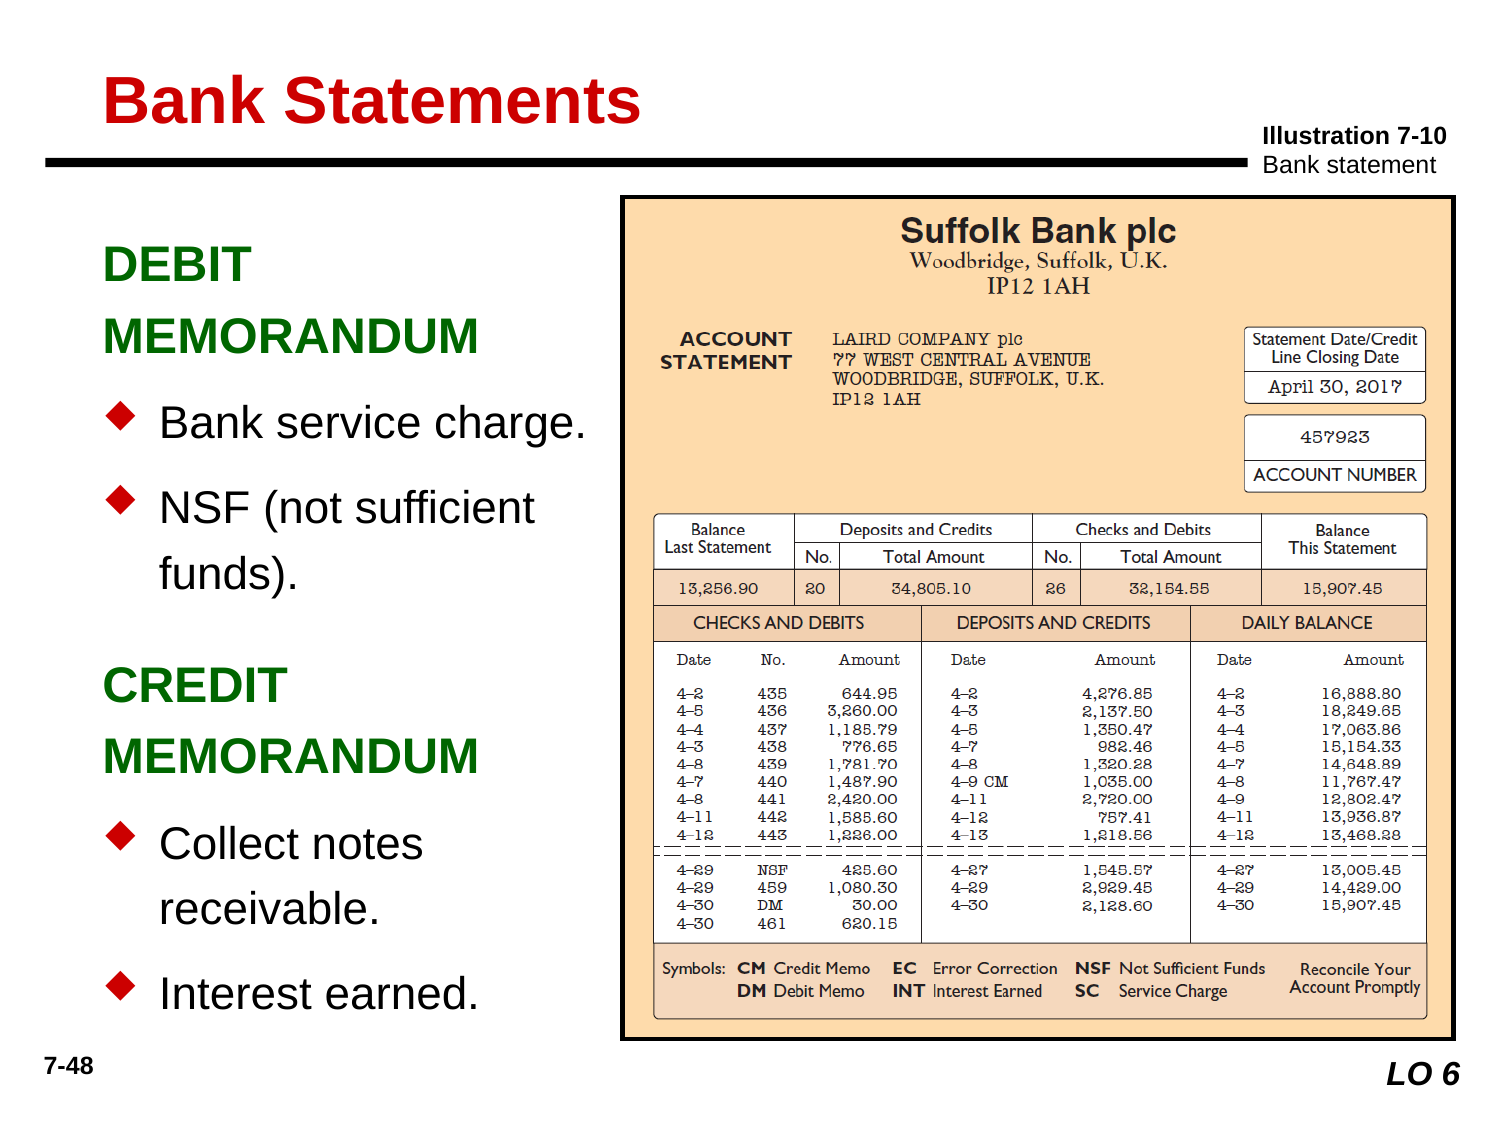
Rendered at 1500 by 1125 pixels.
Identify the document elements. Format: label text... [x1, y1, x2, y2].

text_box DEBIT MEMORANDUM Bank service charge. NSF (not sufficient funds). [87, 212, 619, 606]
text_box LO 6 [1350, 1044, 1475, 1100]
text_box CREDIT MEMORANDUM Collect notes receivable. Interest earned. [87, 632, 619, 1026]
text_box Illustration 7-10 Bank statement [1247, 111, 1473, 187]
text_box Bank Statements [87, 50, 1438, 142]
picture [624, 199, 1452, 1037]
